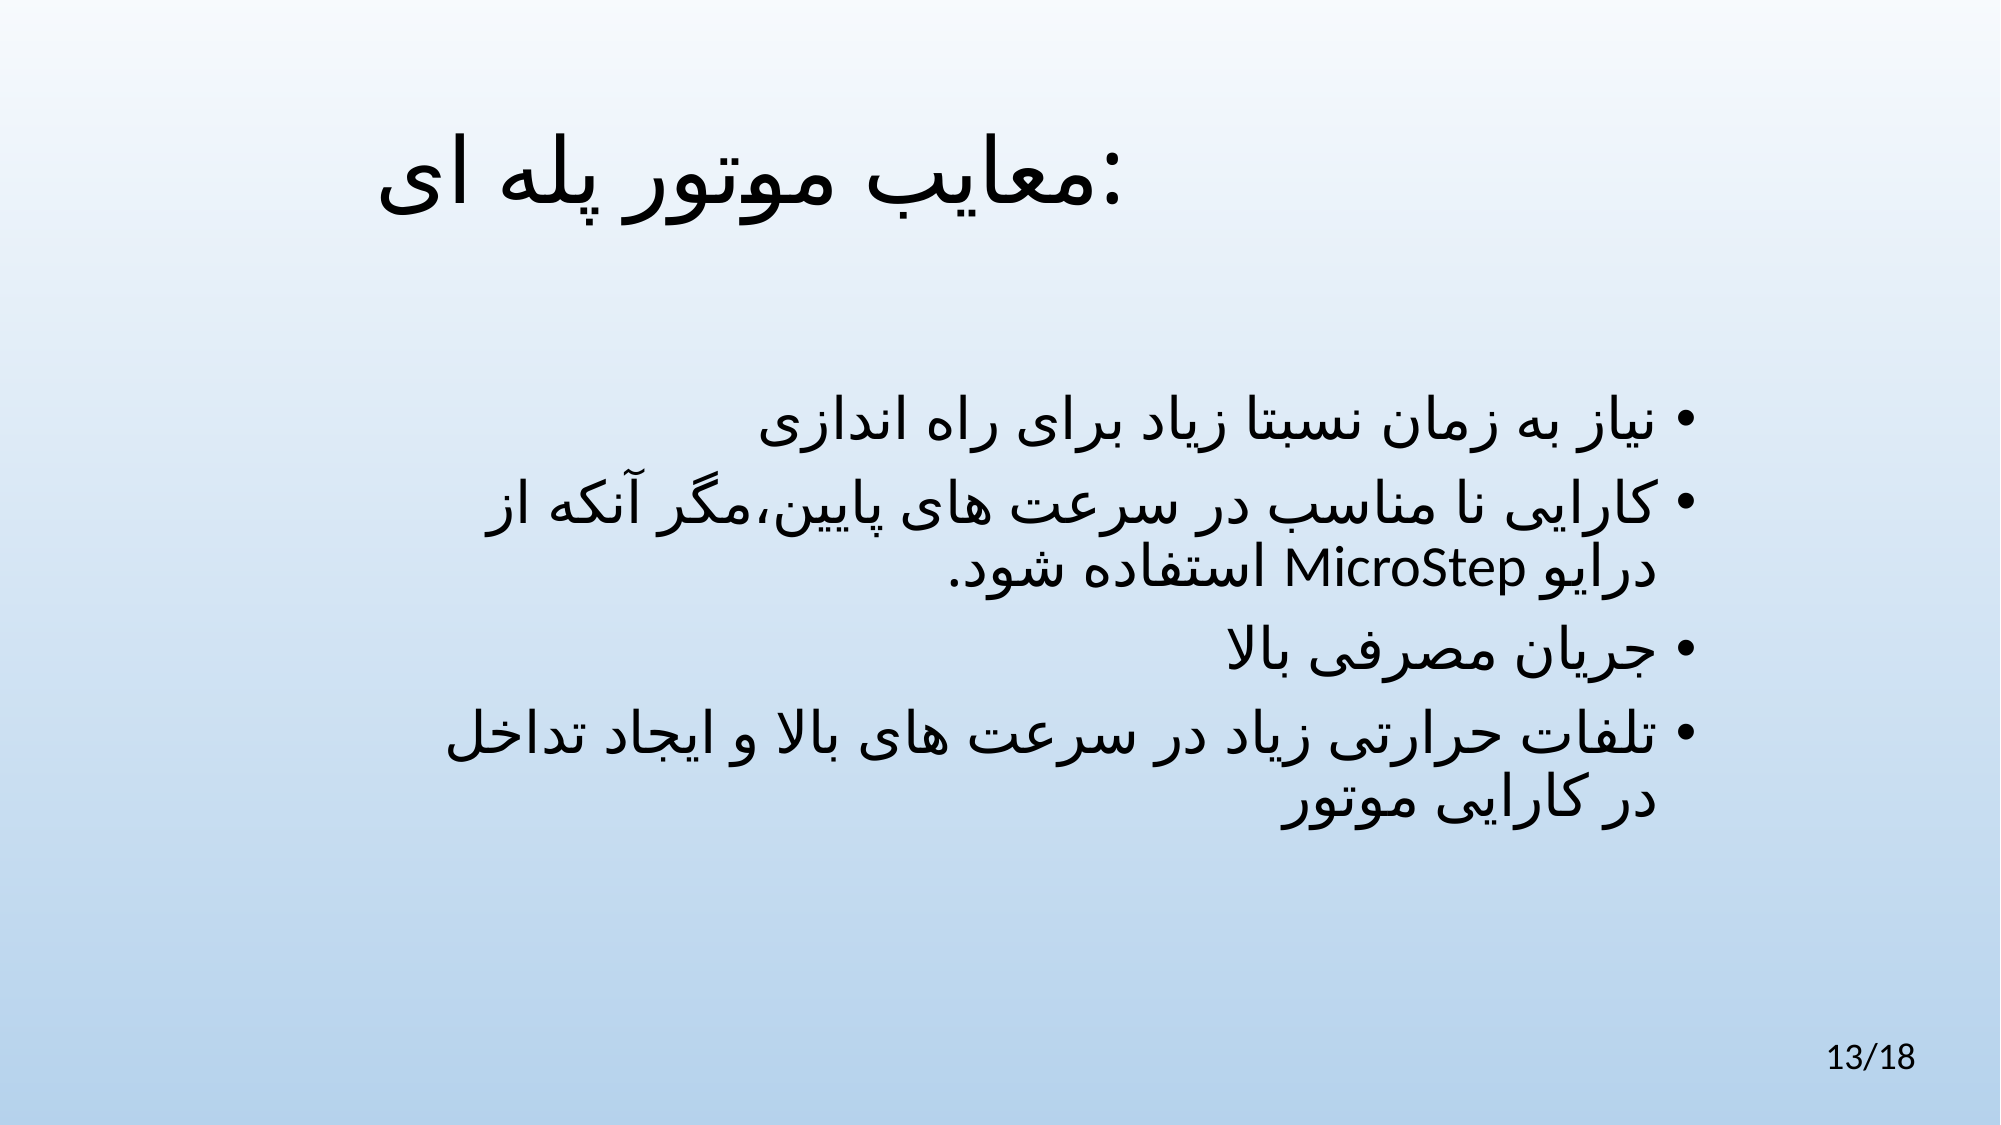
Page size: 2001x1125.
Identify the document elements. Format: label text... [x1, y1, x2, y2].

text_box 13/18 [1810, 1024, 2000, 1085]
text_box معایب موتور پله ای: [361, 117, 1712, 345]
text_box نیاز به زمان نسبتا زیاد برای راه اندازی کارایی نا مناسب در سرعت های پایین،مگر آنکه از درایو MicroStep استفاده شود. جریان مصرفی بالا تلفات حرارتی زیاد در سرعت های بالا و ایجاد تداخل در کارایی موتور [361, 381, 1712, 1057]
